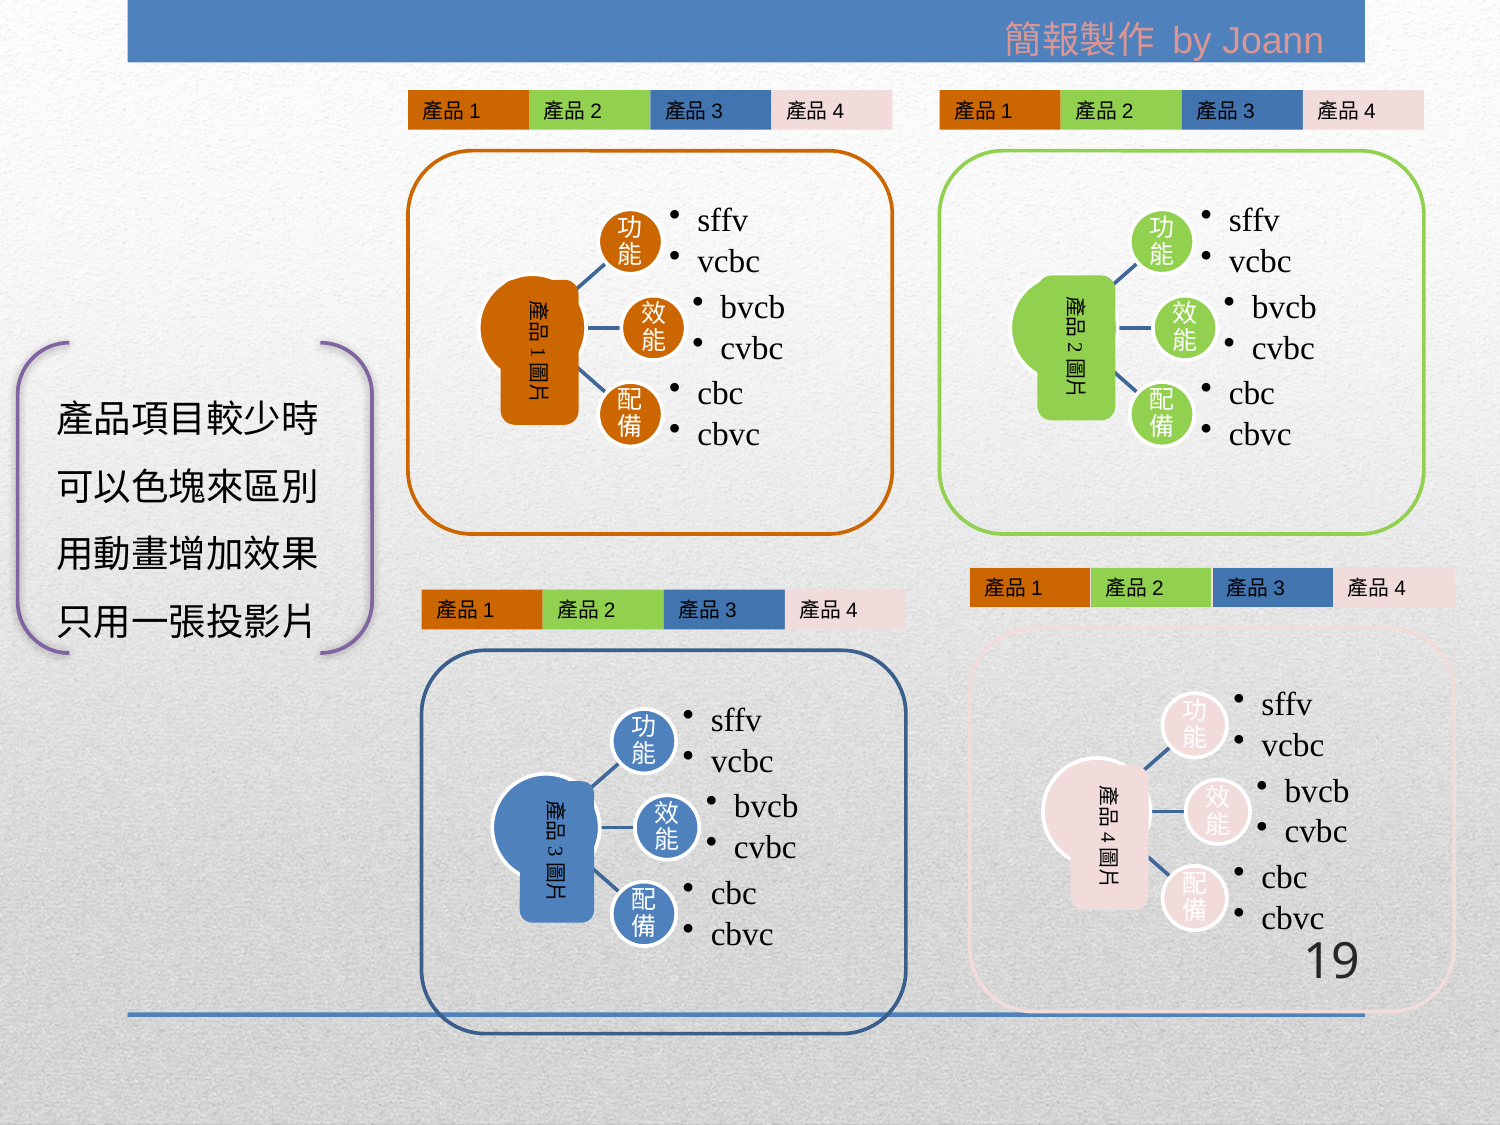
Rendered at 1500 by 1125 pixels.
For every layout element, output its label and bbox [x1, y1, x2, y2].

text_box [16, 341, 373, 654]
text_box [420, 588, 907, 1035]
text_box [969, 566, 1455, 1013]
text_box [938, 89, 1425, 535]
text_box [407, 89, 894, 535]
